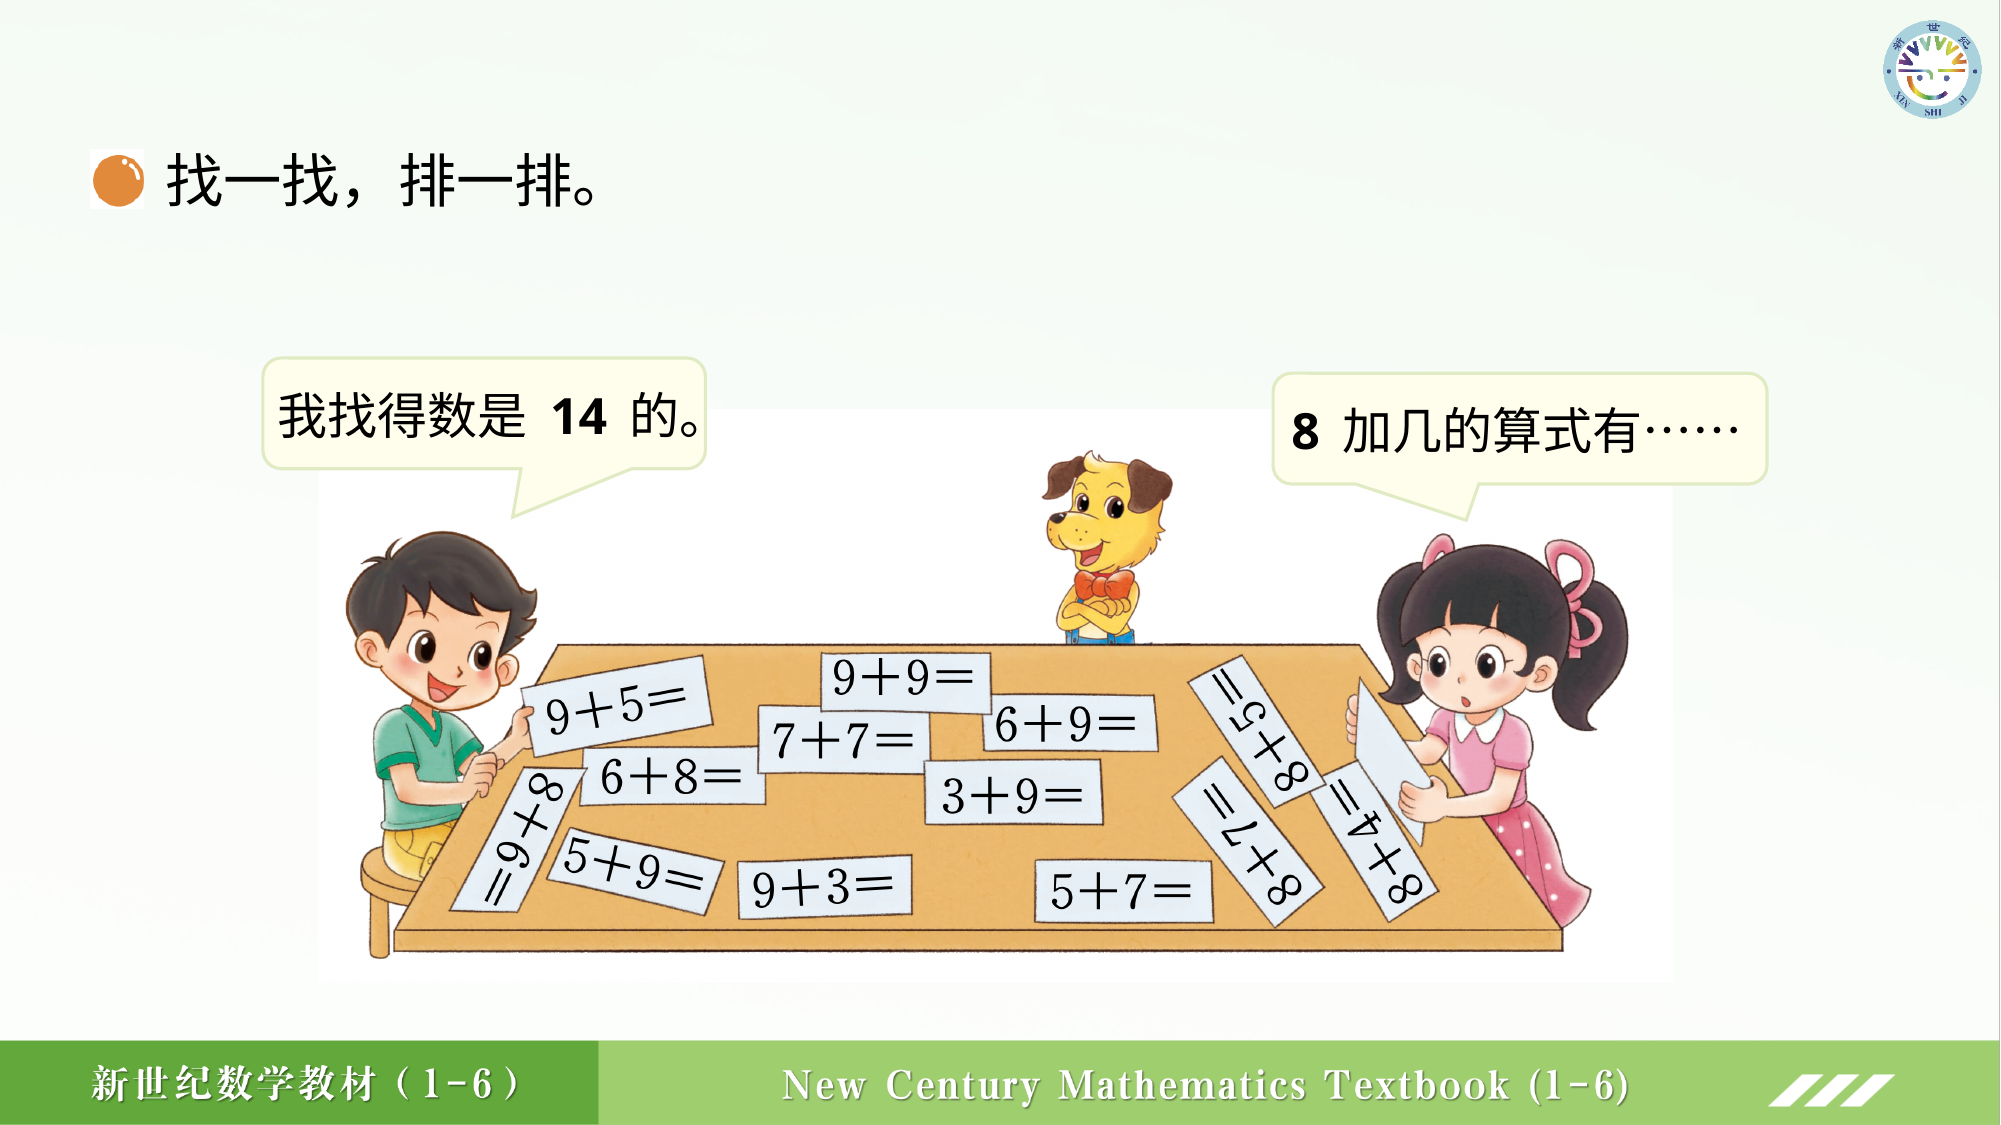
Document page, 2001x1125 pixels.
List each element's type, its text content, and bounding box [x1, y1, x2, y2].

text_box 我找得数是14的。 [263, 347, 706, 452]
text_box 8加几的算式有…… [1276, 362, 1760, 467]
picture [0, 0, 2000, 1125]
text_box 找一找，排一排。 [150, 136, 720, 222]
text_box [1272, 380, 1276, 409]
text_box [261, 370, 318, 470]
text_box [1673, 376, 1769, 485]
